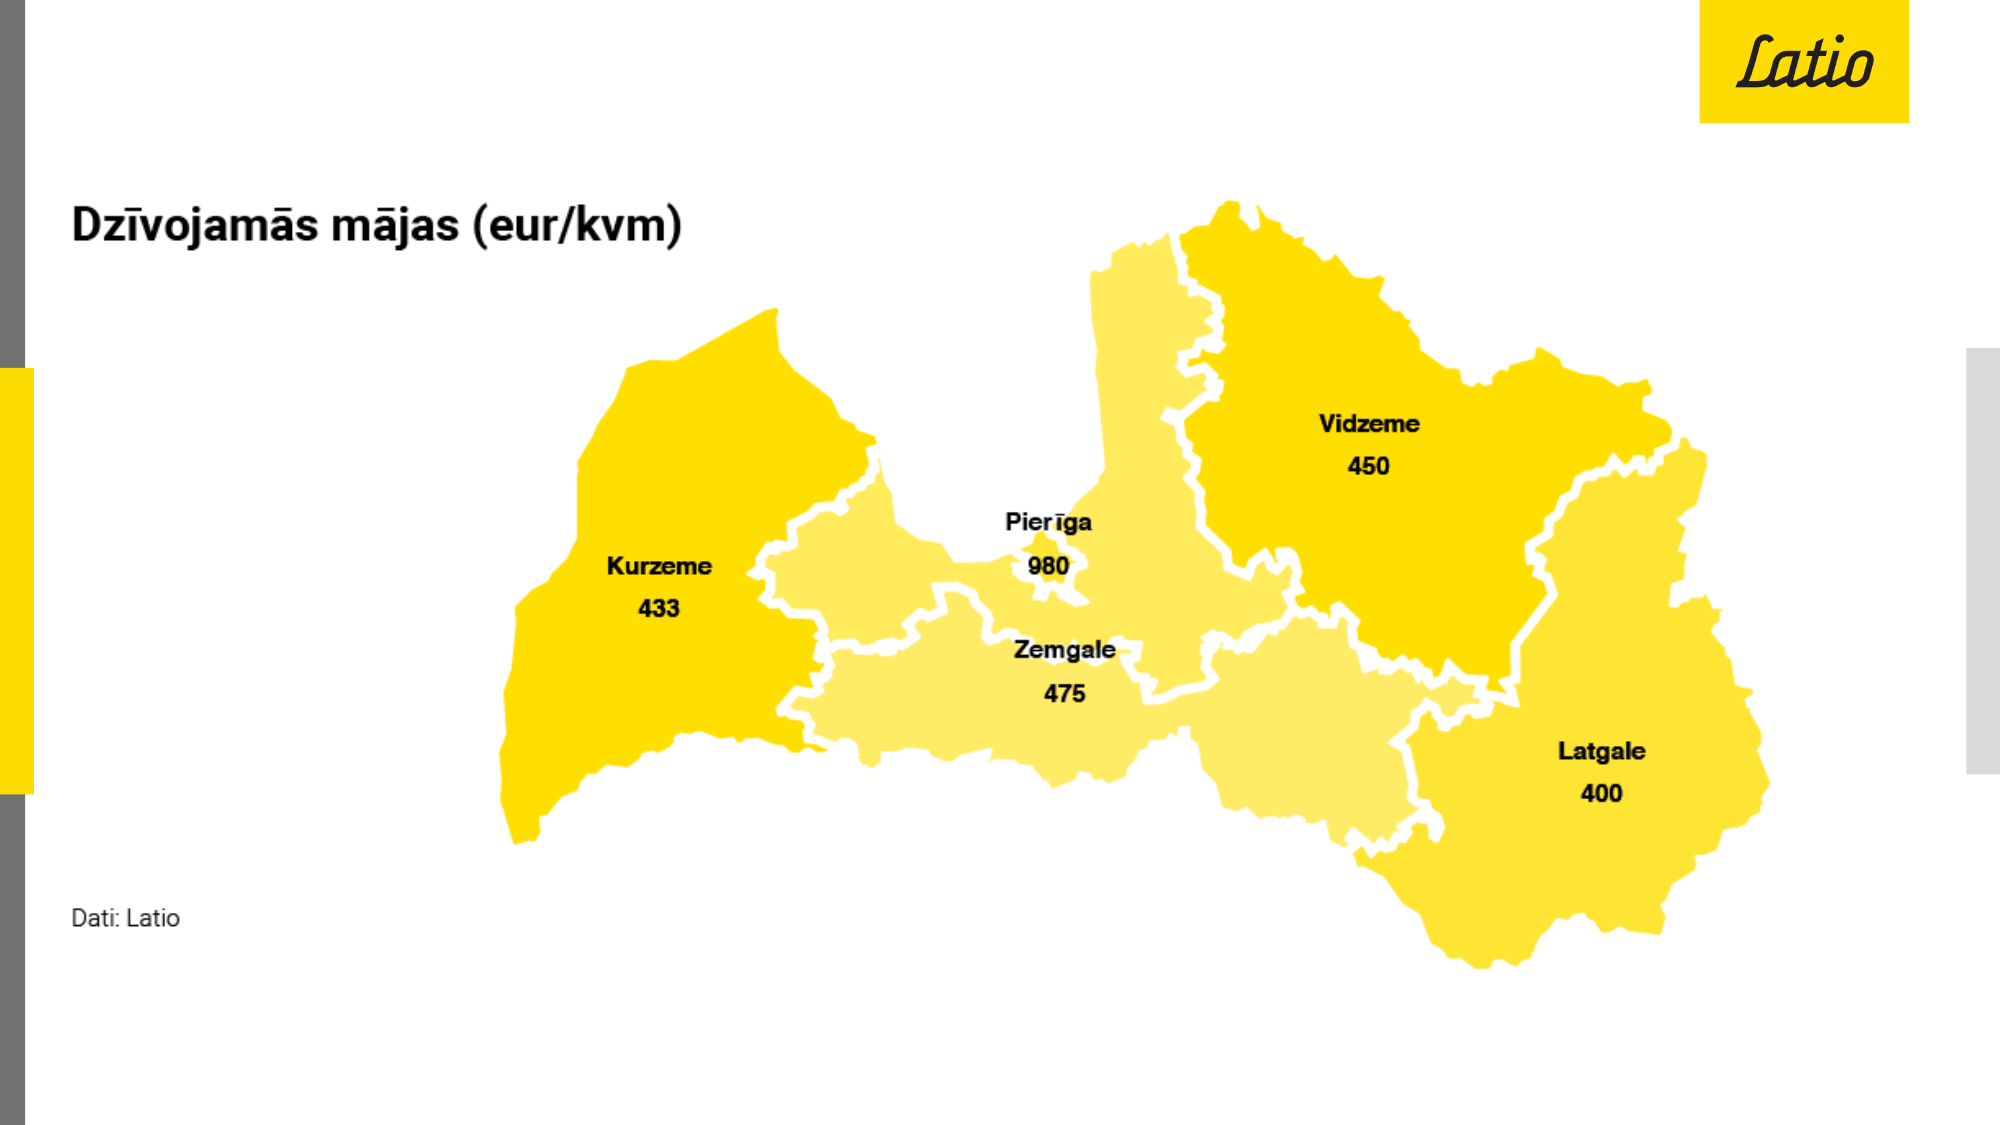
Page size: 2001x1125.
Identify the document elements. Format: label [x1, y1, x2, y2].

picture [34, 141, 1813, 984]
